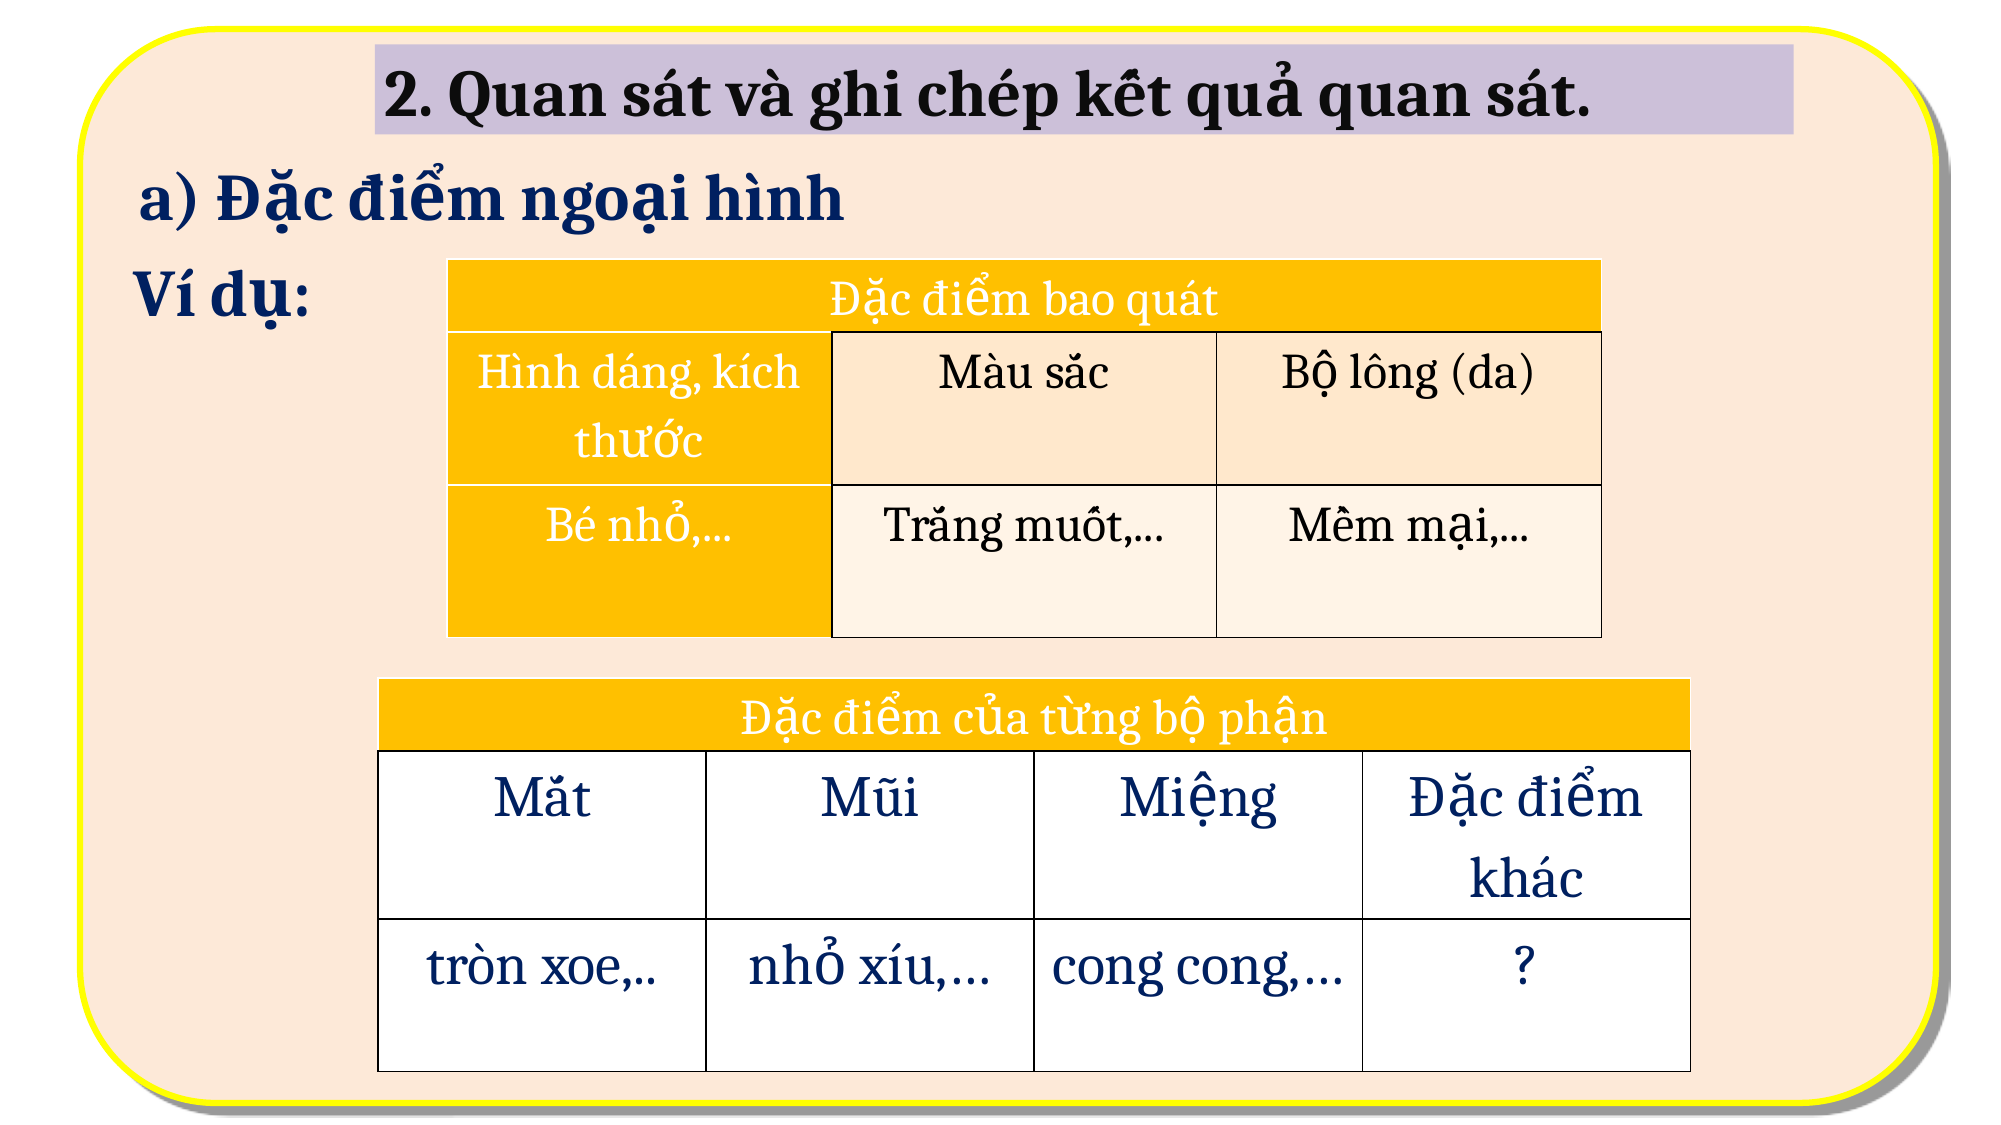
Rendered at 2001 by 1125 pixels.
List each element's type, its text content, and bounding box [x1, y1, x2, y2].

table_cell Miệng [1035, 752, 1362, 918]
text_box Ví dụ: [118, 242, 885, 337]
table_cell cong cong,… [1035, 920, 1362, 1071]
table_cell Màu sắc [833, 333, 1216, 484]
text_box [80, 29, 1936, 1103]
text_box a) Đặc điểm ngoại hình [125, 146, 891, 242]
table_cell nhỏ xíu,… [707, 920, 1033, 1071]
text_box 2. Quan sát và ghi chép kết quả quan sát. [374, 44, 1794, 135]
table_cell Mềm mại,... [1217, 486, 1601, 637]
table_cell Bộ lông (da) [1217, 333, 1601, 484]
table_cell Mắt [379, 752, 705, 918]
table_header Đặc điểm bao quát [448, 260, 1601, 331]
table_cell Trắng muốt,... [833, 486, 1216, 637]
table_cell Đặc điểm khác [1363, 752, 1690, 918]
table_header Đặc điểm của từng bộ phận [379, 679, 1690, 750]
table_cell Bé nhỏ,... [448, 486, 831, 637]
table_cell Hình dáng, kích thước [448, 333, 831, 484]
table_cell ? [1363, 920, 1690, 1071]
table_cell tròn xoe,.. [379, 920, 705, 1071]
table_cell Mũi [707, 752, 1033, 918]
